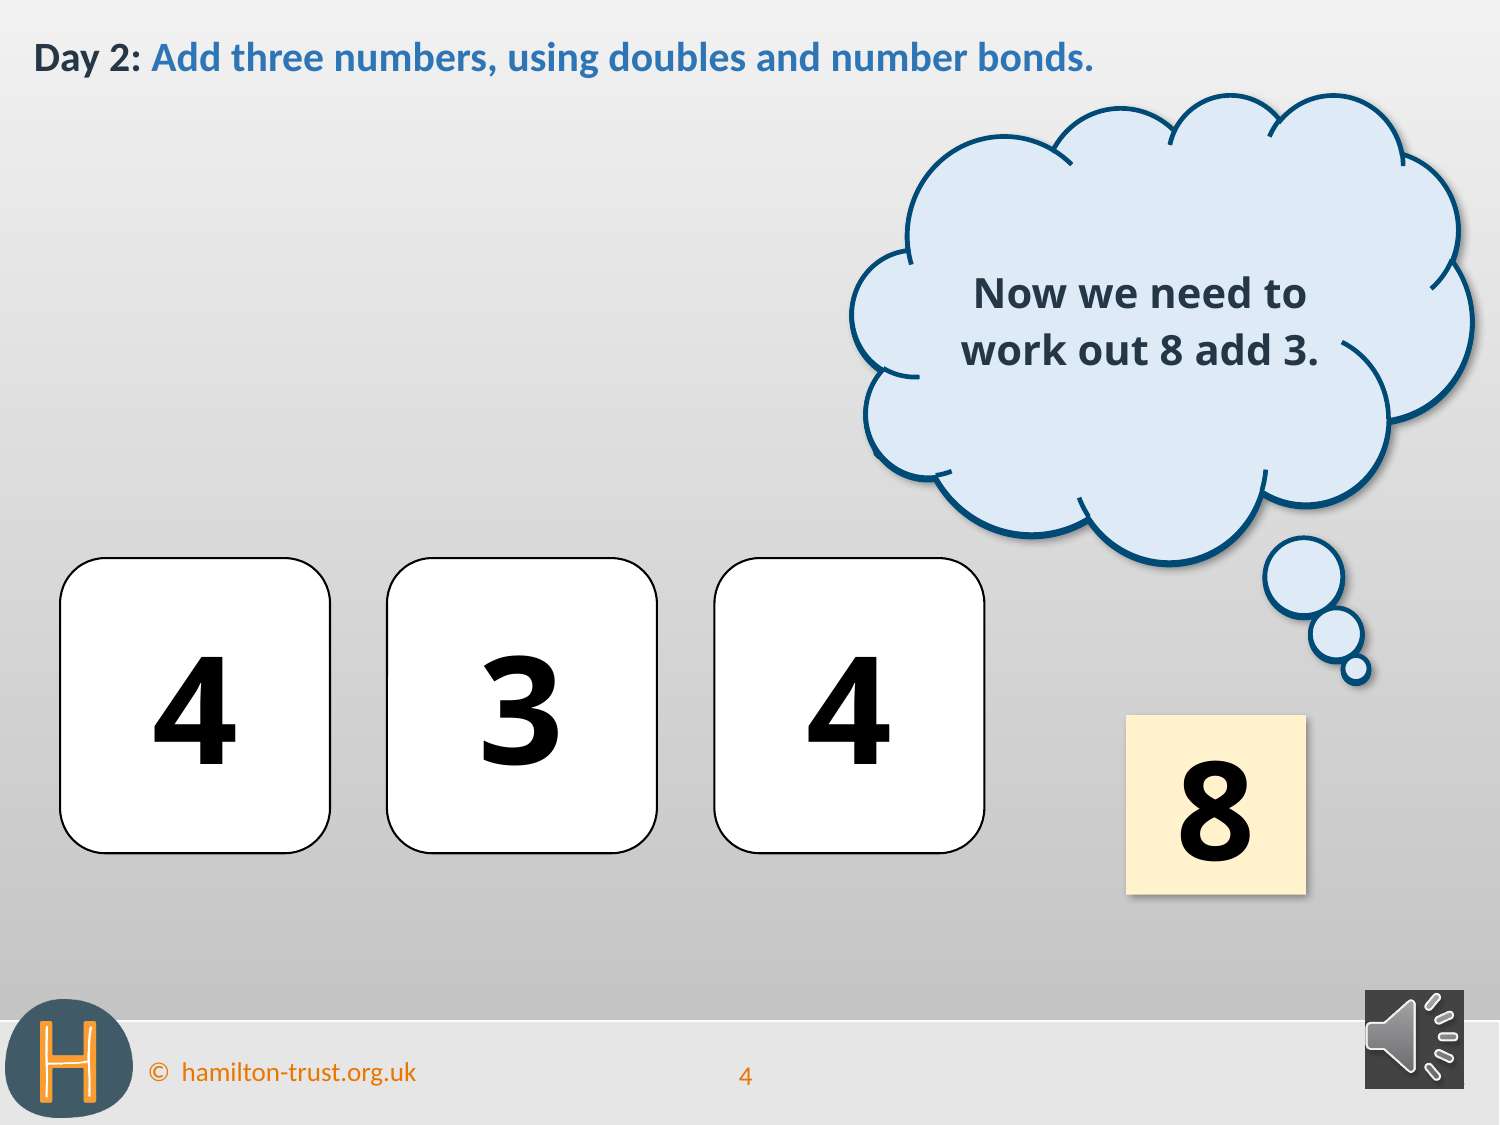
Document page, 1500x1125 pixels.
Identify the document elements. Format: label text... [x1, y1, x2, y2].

text_box Now we need to work out 8 add 3. [1264, 564, 1370, 683]
footer Year 1 [870, 1044, 1482, 1105]
picture [5, 999, 133, 1118]
slide_number 4 [686, 1044, 805, 1105]
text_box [714, 558, 985, 854]
text_box 8 [1126, 715, 1306, 895]
text_box Day 2: Add three numbers, using doubles and number bonds. [19, 22, 1485, 88]
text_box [60, 558, 330, 854]
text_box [386, 558, 657, 854]
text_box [852, 96, 1472, 564]
picture [1364, 989, 1465, 1090]
